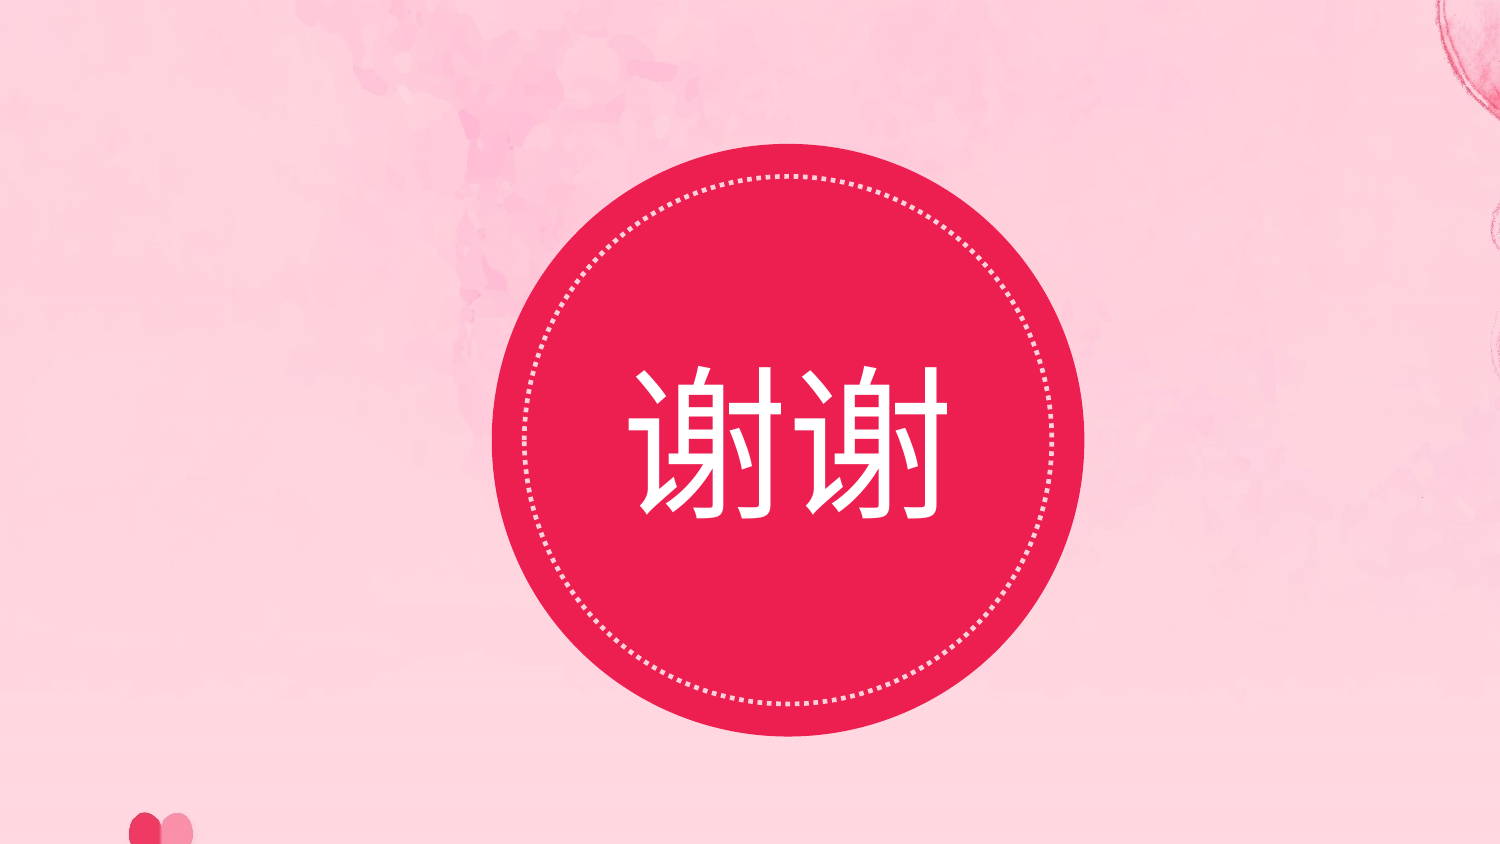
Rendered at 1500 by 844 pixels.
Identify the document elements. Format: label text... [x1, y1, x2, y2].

text_box [490, 142, 1086, 738]
text_box 谢谢 [523, 175, 1053, 706]
picture [0, 0, 1500, 844]
